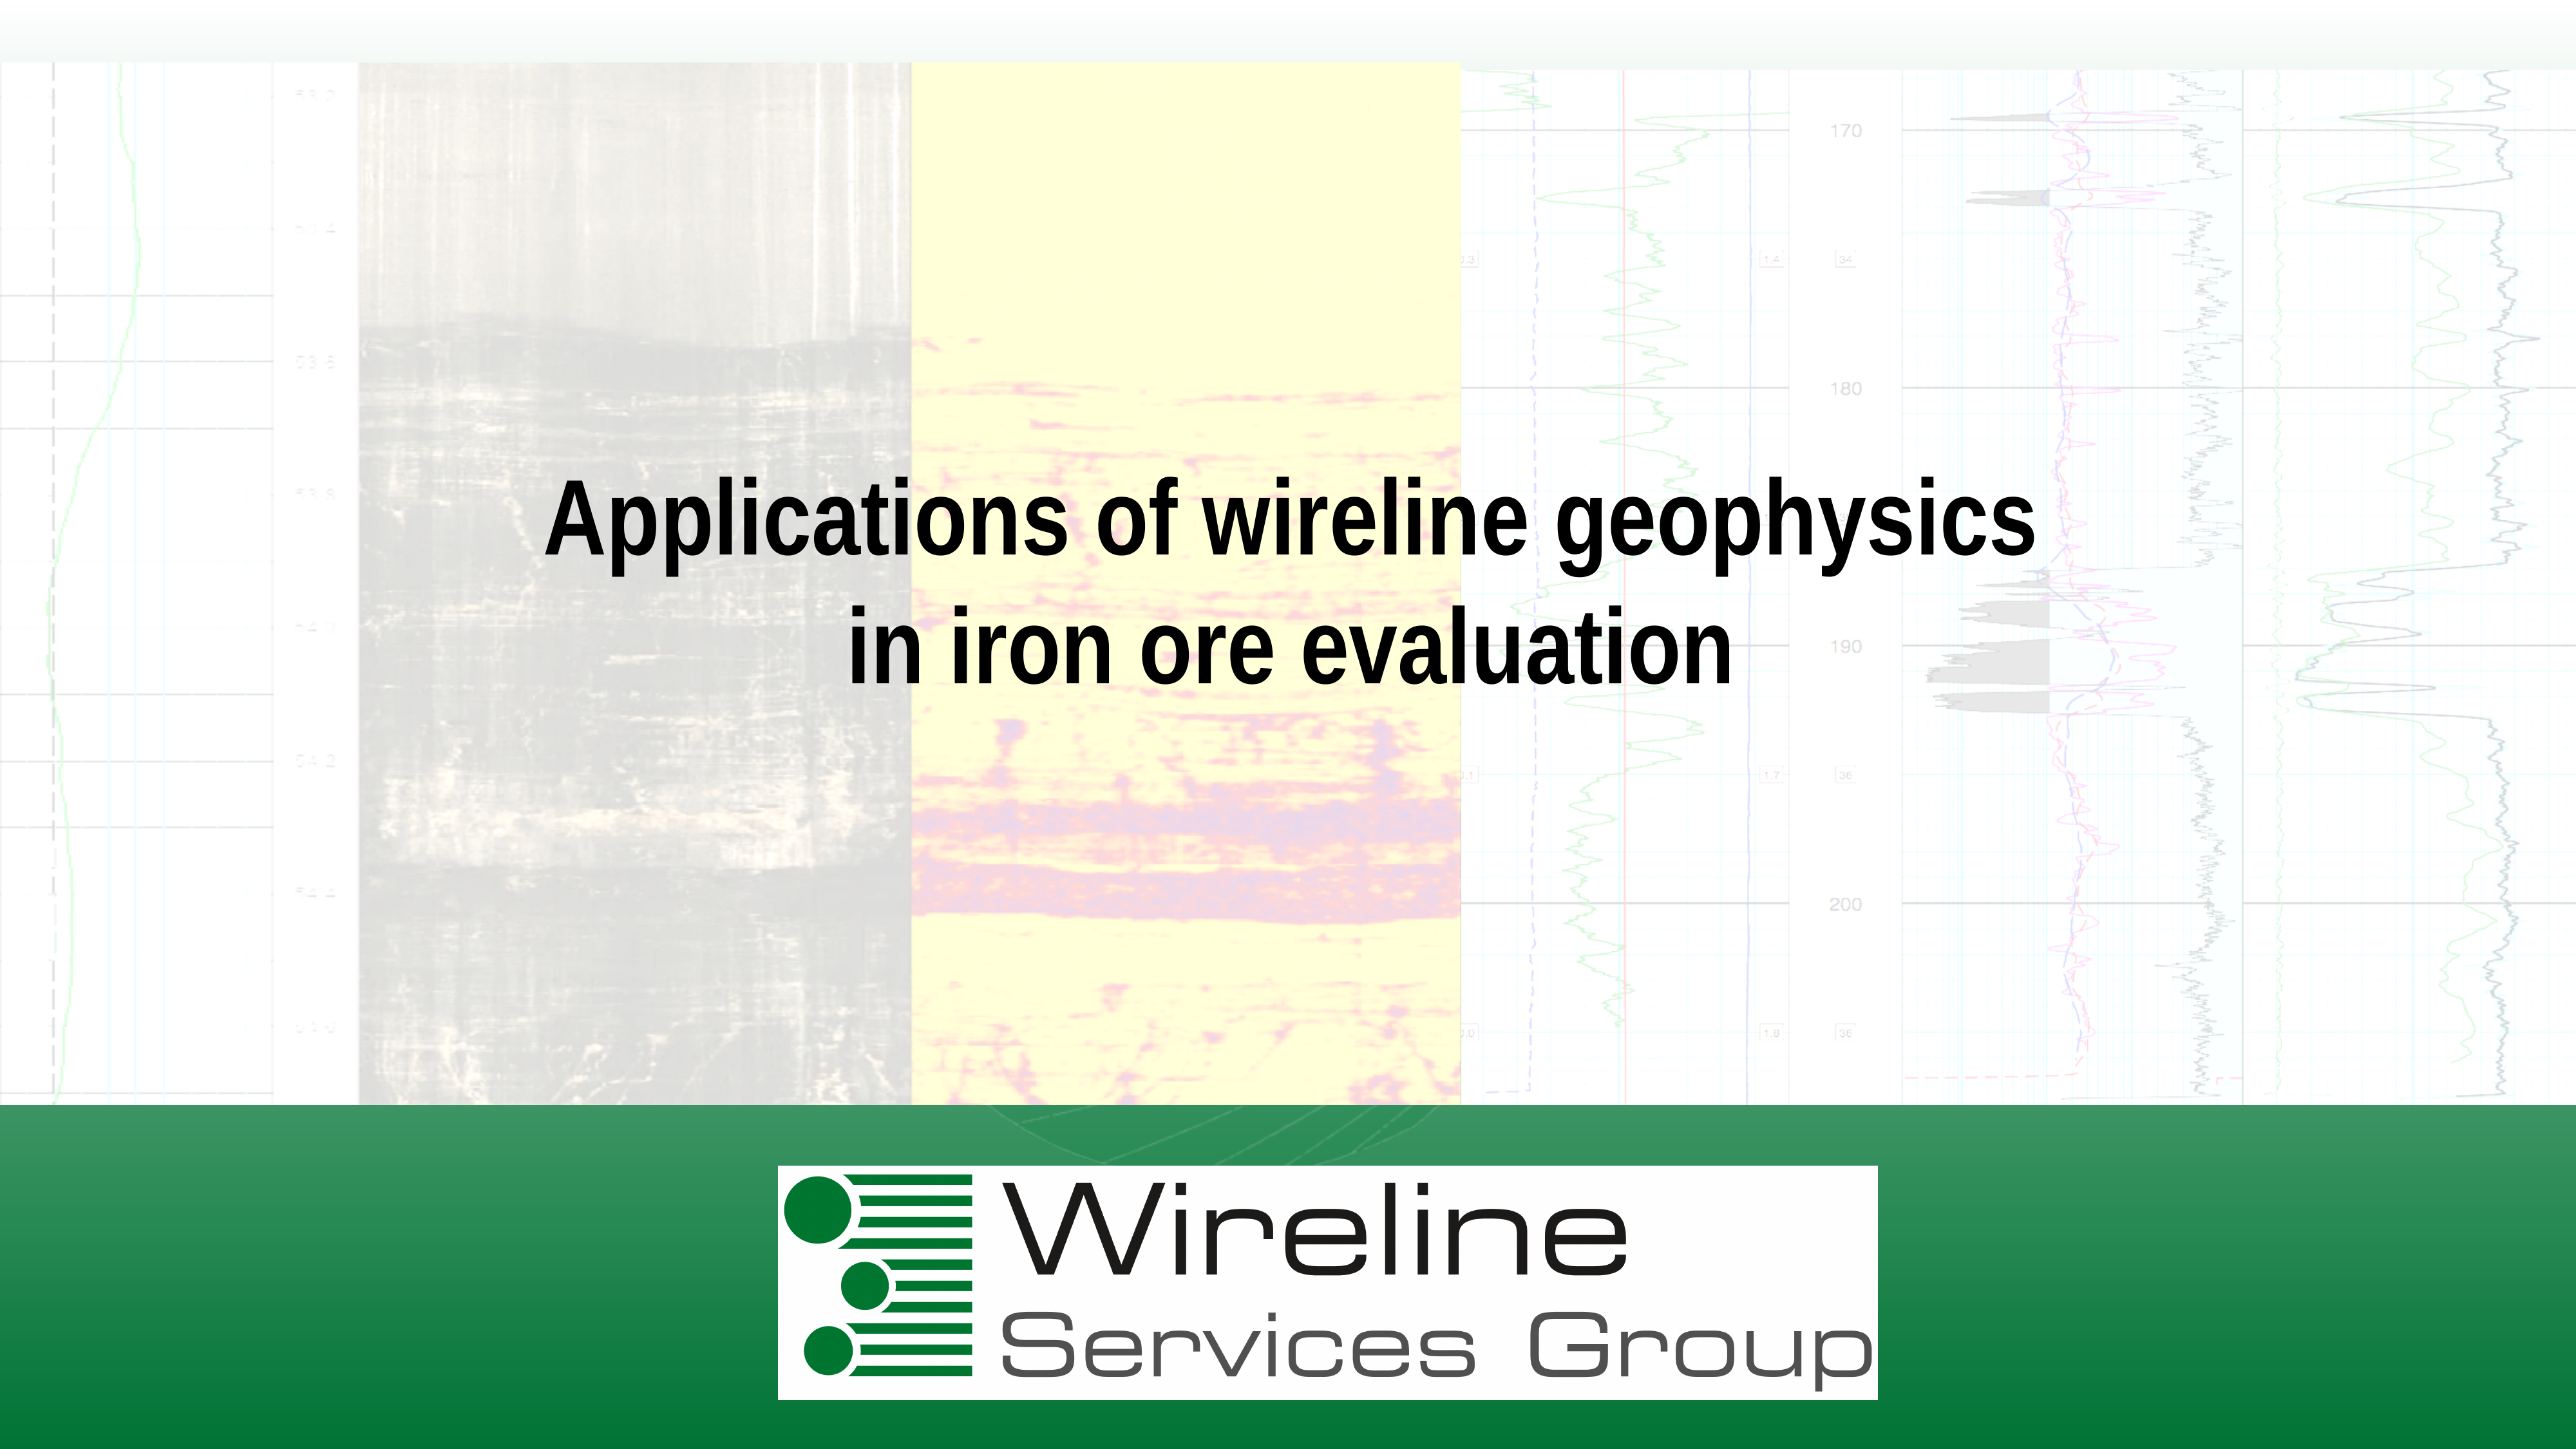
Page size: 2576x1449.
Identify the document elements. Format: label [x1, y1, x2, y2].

picture [323, 1105, 2256, 1400]
text_box [0, 62, 2576, 1105]
